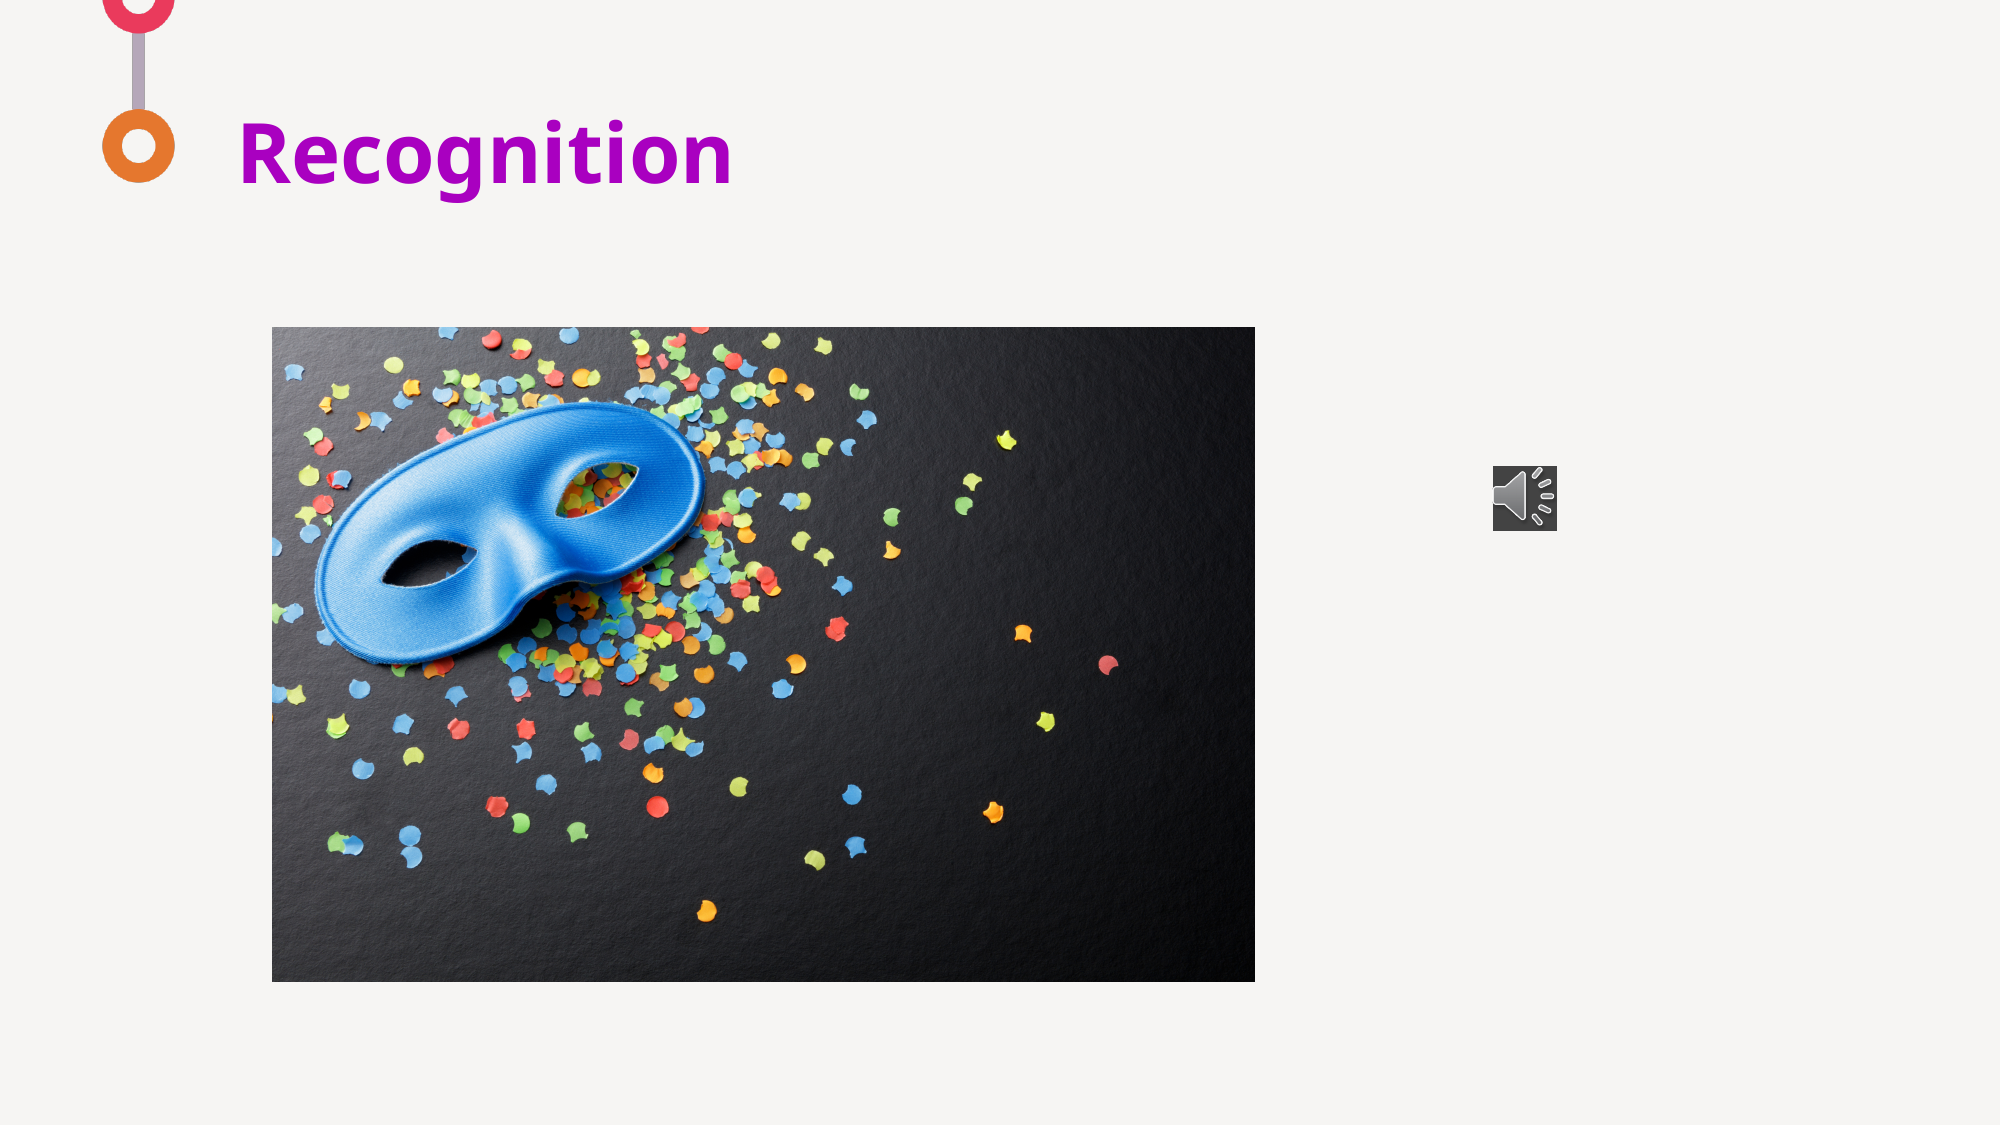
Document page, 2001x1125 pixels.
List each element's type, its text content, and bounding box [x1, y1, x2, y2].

picture [1491, 465, 1559, 532]
title Recognition [236, 111, 1388, 278]
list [272, 327, 1255, 982]
picture [100, 0, 179, 192]
